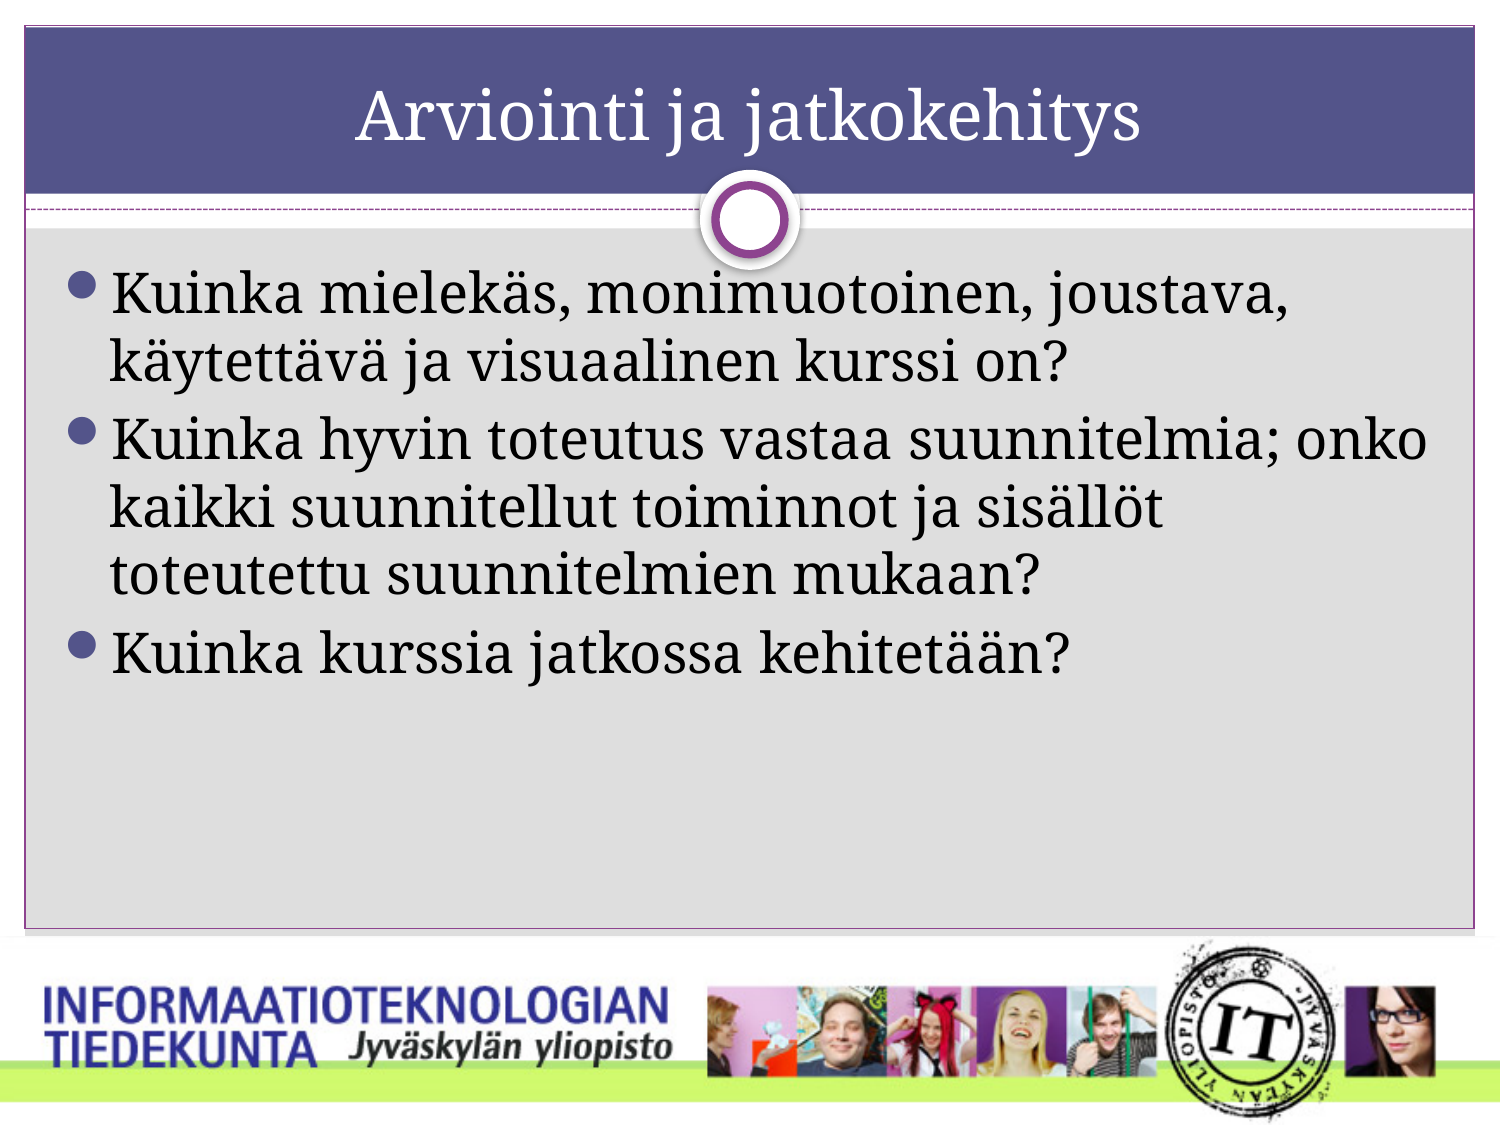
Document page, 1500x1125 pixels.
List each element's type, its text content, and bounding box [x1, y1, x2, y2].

list Kuinka mielekäs, monimuotoinen, joustava, käytettävä ja visuaalinen kurssi on? Kuinka hyvin toteutus vastaa suunnitelmia; onko kaikki suunnitellut toiminnot ja sisällöt toteutettu suunnitelmien mukaan? Kuinka kurssia jatkossa kehitetään? [49, 249, 1450, 917]
picture [0, 936, 1500, 1125]
title Arviointi ja jatkokehitys [49, 37, 1450, 162]
